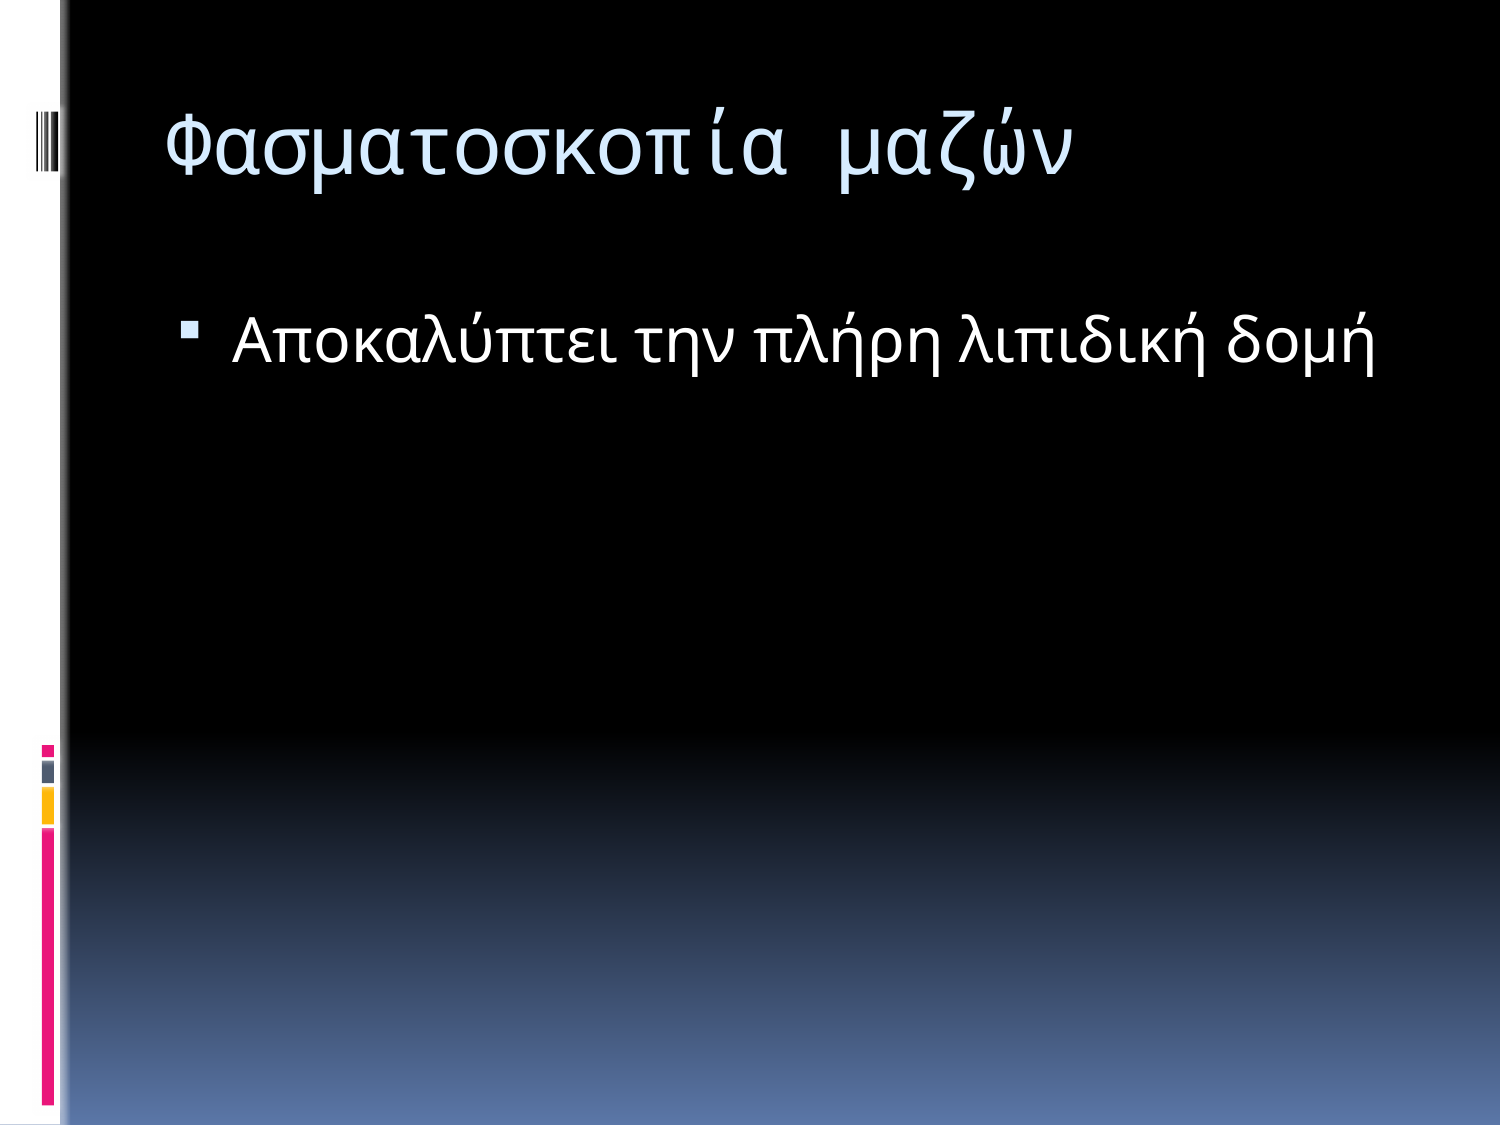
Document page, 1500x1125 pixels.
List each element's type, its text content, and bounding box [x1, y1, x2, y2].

list Αποκαλύπτει την πλήρη λιπιδική δομή [150, 292, 1425, 1043]
title Φασματοσκοπία μαζών [150, 83, 1425, 234]
